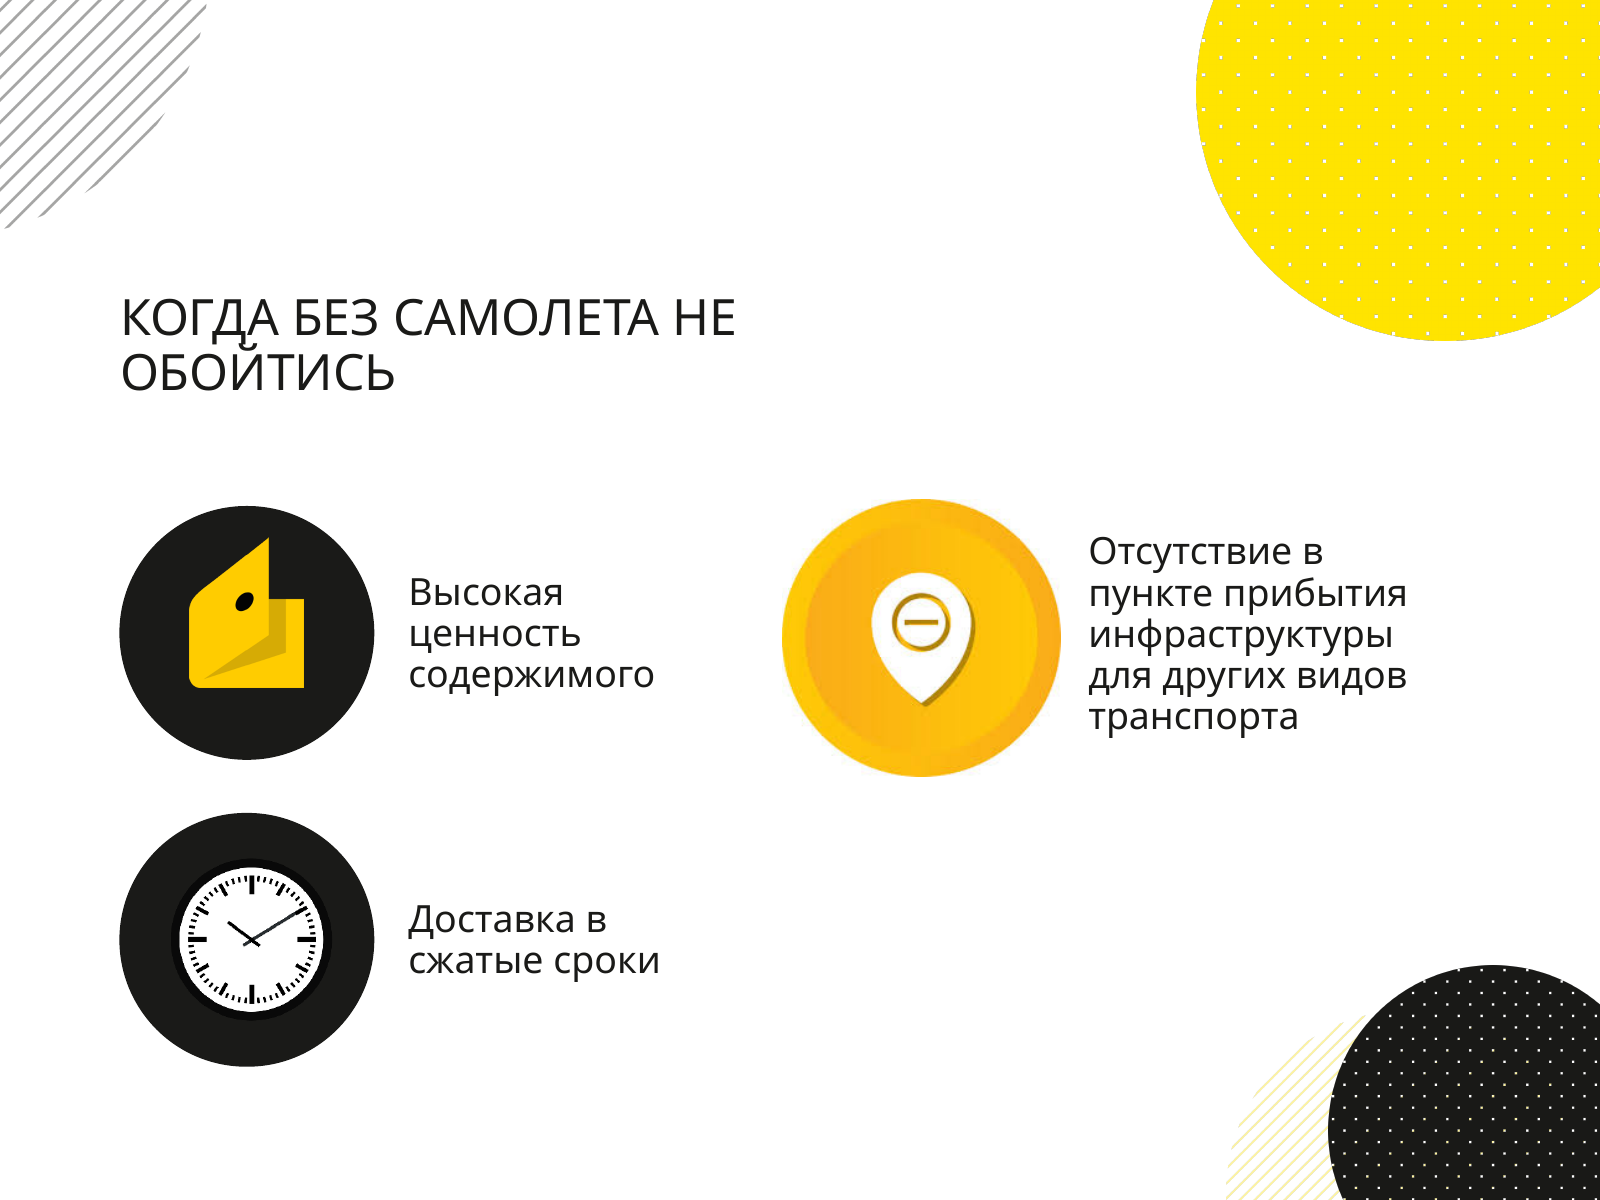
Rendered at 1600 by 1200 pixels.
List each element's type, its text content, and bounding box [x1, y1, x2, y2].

picture [189, 537, 304, 688]
picture [1226, 965, 1600, 1200]
picture [782, 499, 1061, 778]
text_box Высокая ценность содержимого [408, 571, 736, 696]
text_box КОГДА БЕЗ САМОЛЕТА НЕ ОБОЙТИСЬ [120, 290, 944, 401]
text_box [119, 812, 374, 1067]
picture [156, 841, 354, 1039]
text_box Доставка в сжатые сроки [408, 898, 736, 982]
picture [0, 0, 209, 237]
text_box Отсутствие в пункте прибытия инфраструктуры для других видов транспорта [1088, 531, 1416, 738]
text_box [119, 505, 374, 761]
picture [1196, 0, 1600, 341]
